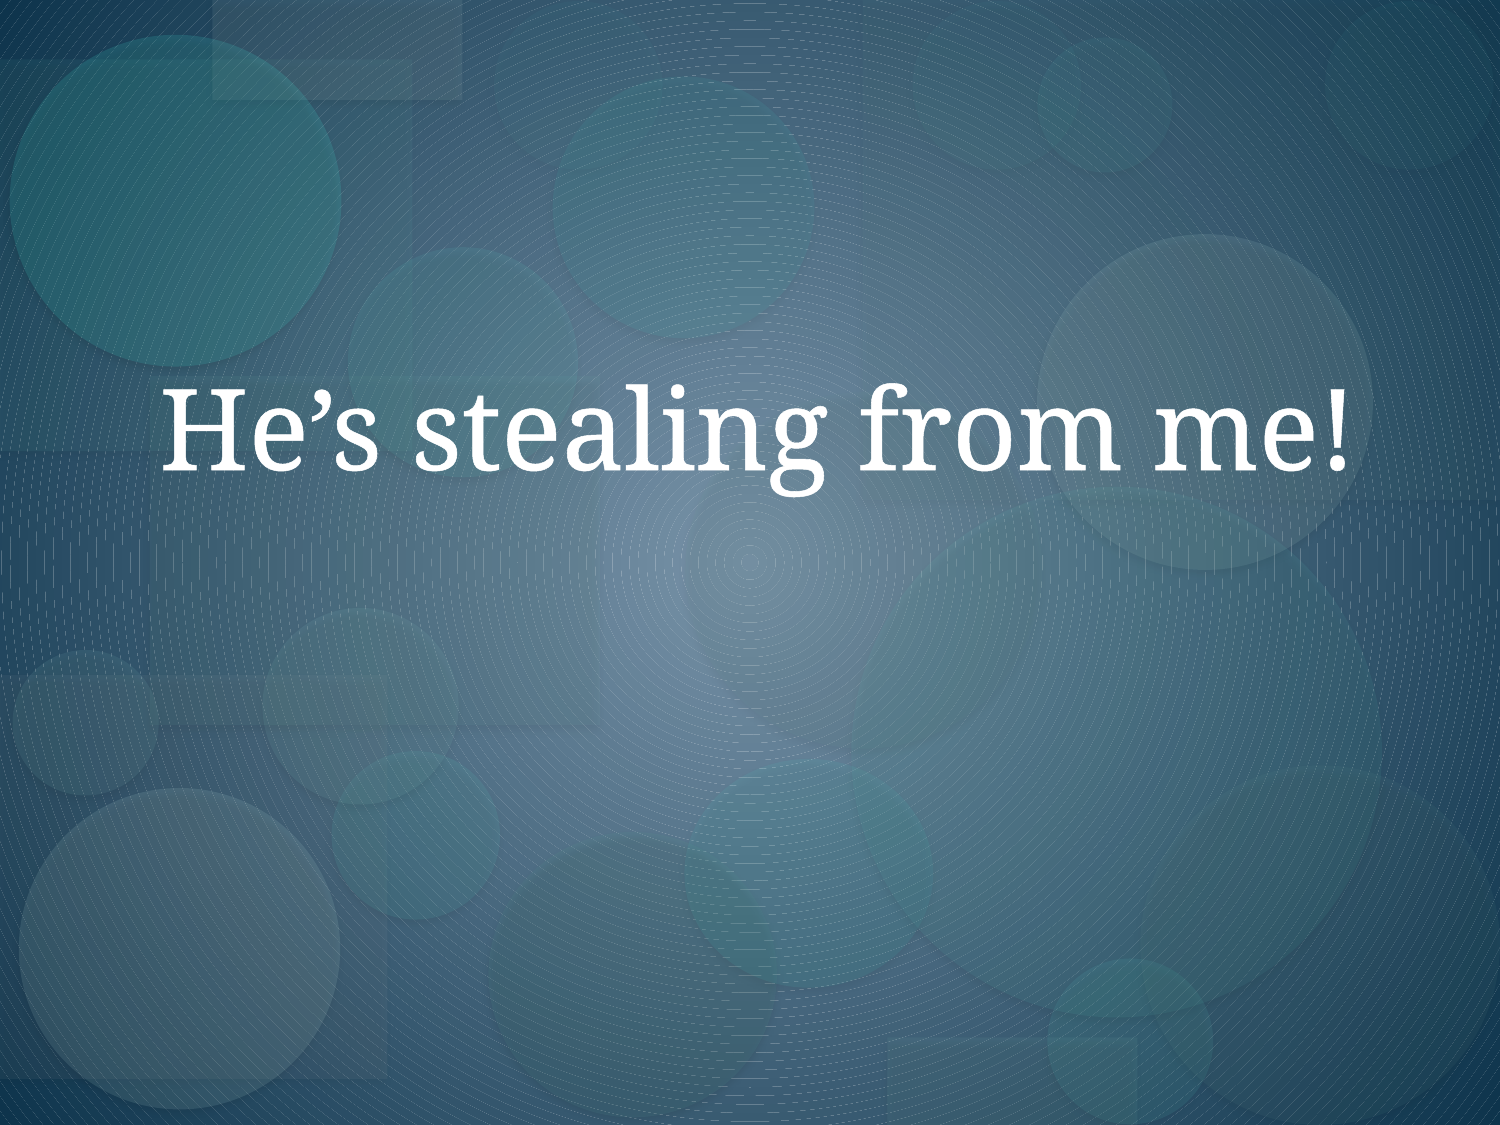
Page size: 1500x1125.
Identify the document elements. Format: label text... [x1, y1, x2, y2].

text_box He’s stealing from me! [144, 349, 1373, 500]
